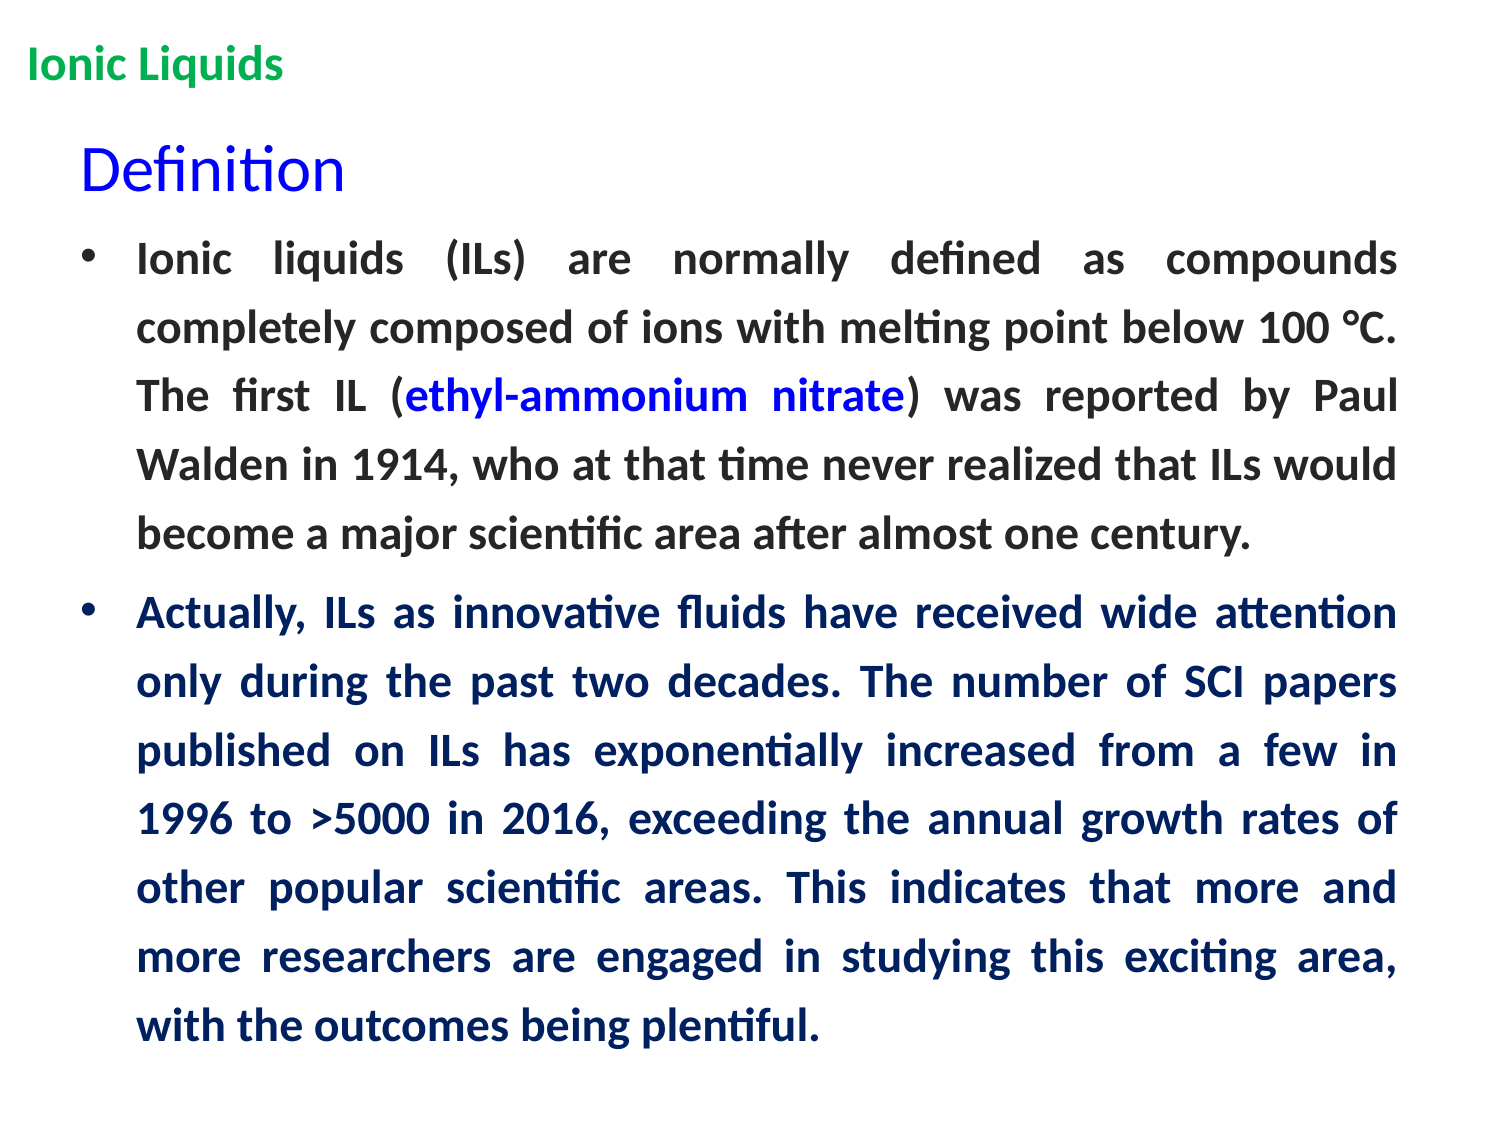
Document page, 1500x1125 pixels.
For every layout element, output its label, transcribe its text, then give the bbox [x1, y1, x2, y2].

title Ionic Liquids [11, 19, 544, 102]
list Definition Ionic liquids (ILs) are normally defined as compounds completely composed of ions with melting point below 100 °C. The first IL (ethyl-ammonium nitrate) was reported by Paul Walden in 1914, who at that time never realized that ILs would become a major scientific area after almost one century. Actually, ILs as innovative fluids have received wide attention only during the past two decades. The number of SCI papers published on ILs has exponentially increased from a few in 1996 to >5000 in 2016, exceeding the annual growth rates of other popular scientific areas. This indicates that more and more researchers are engaged in studying this exciting area, with the outcomes being plentiful. [64, 101, 1415, 1094]
